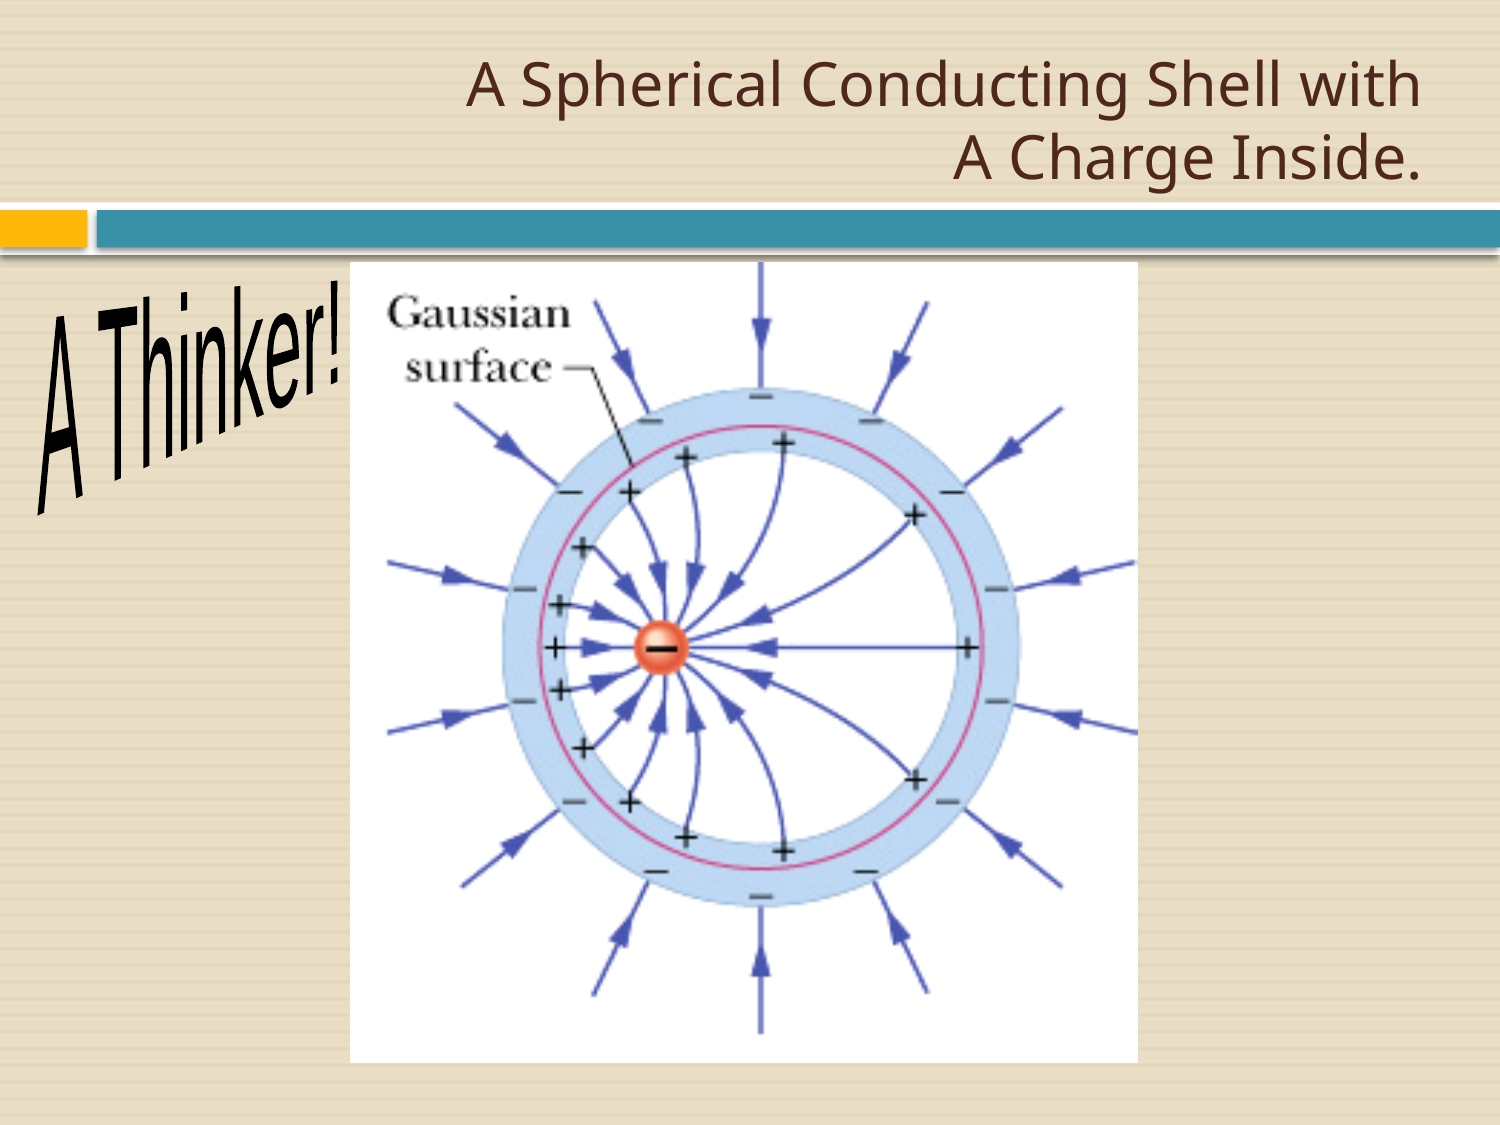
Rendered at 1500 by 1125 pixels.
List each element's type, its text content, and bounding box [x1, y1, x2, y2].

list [349, 262, 1139, 1063]
title A Spherical Conducting Shell with A Charge Inside. [100, 37, 1438, 200]
